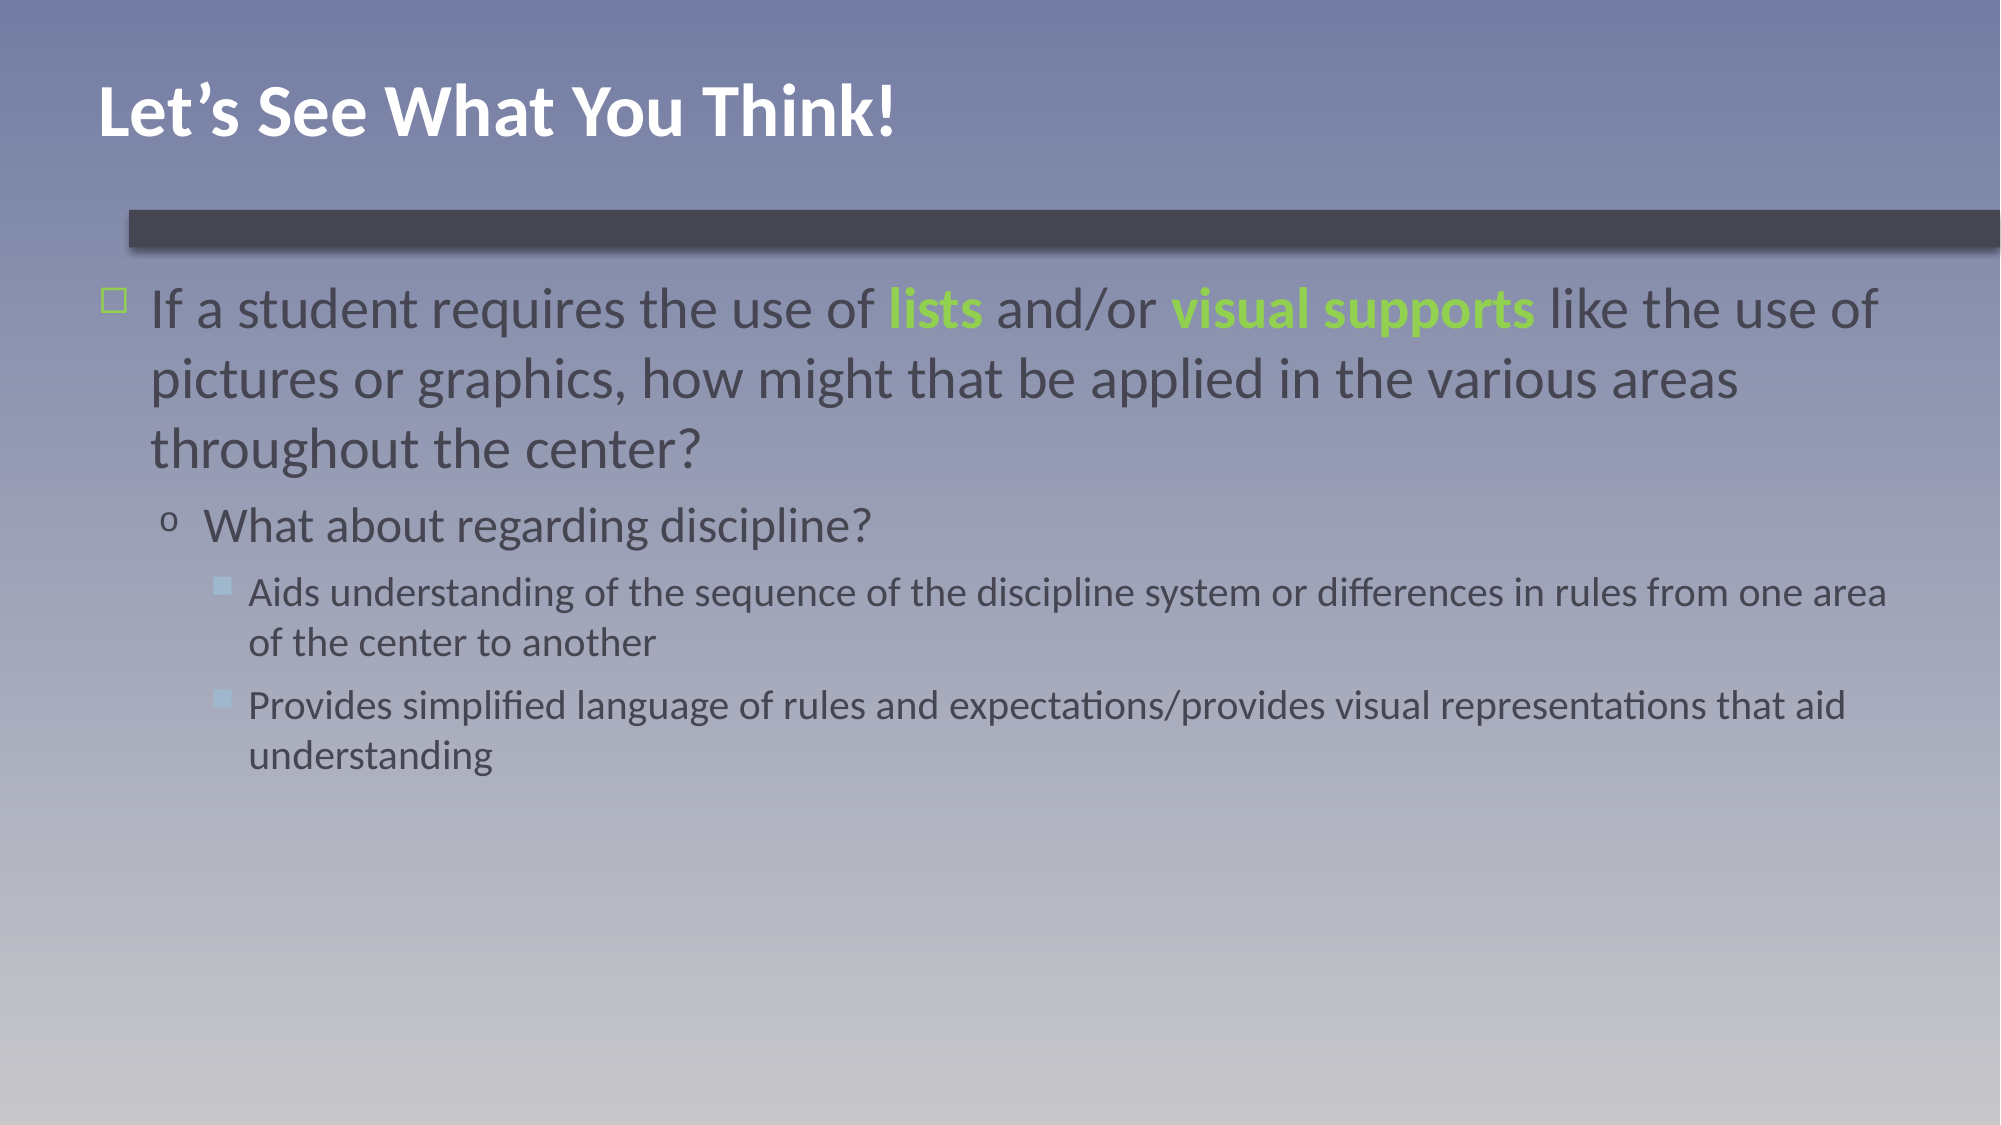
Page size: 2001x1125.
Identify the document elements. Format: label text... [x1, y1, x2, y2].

list If a student requires the use of lists and/or visual supports like the use of pictures or graphics, how might that be applied in the various areas throughout the center? What about regarding discipline? Aids understanding of the sequence of the discipline system or differences in rules from one area of the center to another Provides simplified language of rules and expectations/provides visual representations that aid understanding [83, 262, 1918, 1000]
title Let’s See What You Think! [83, 12, 1918, 200]
